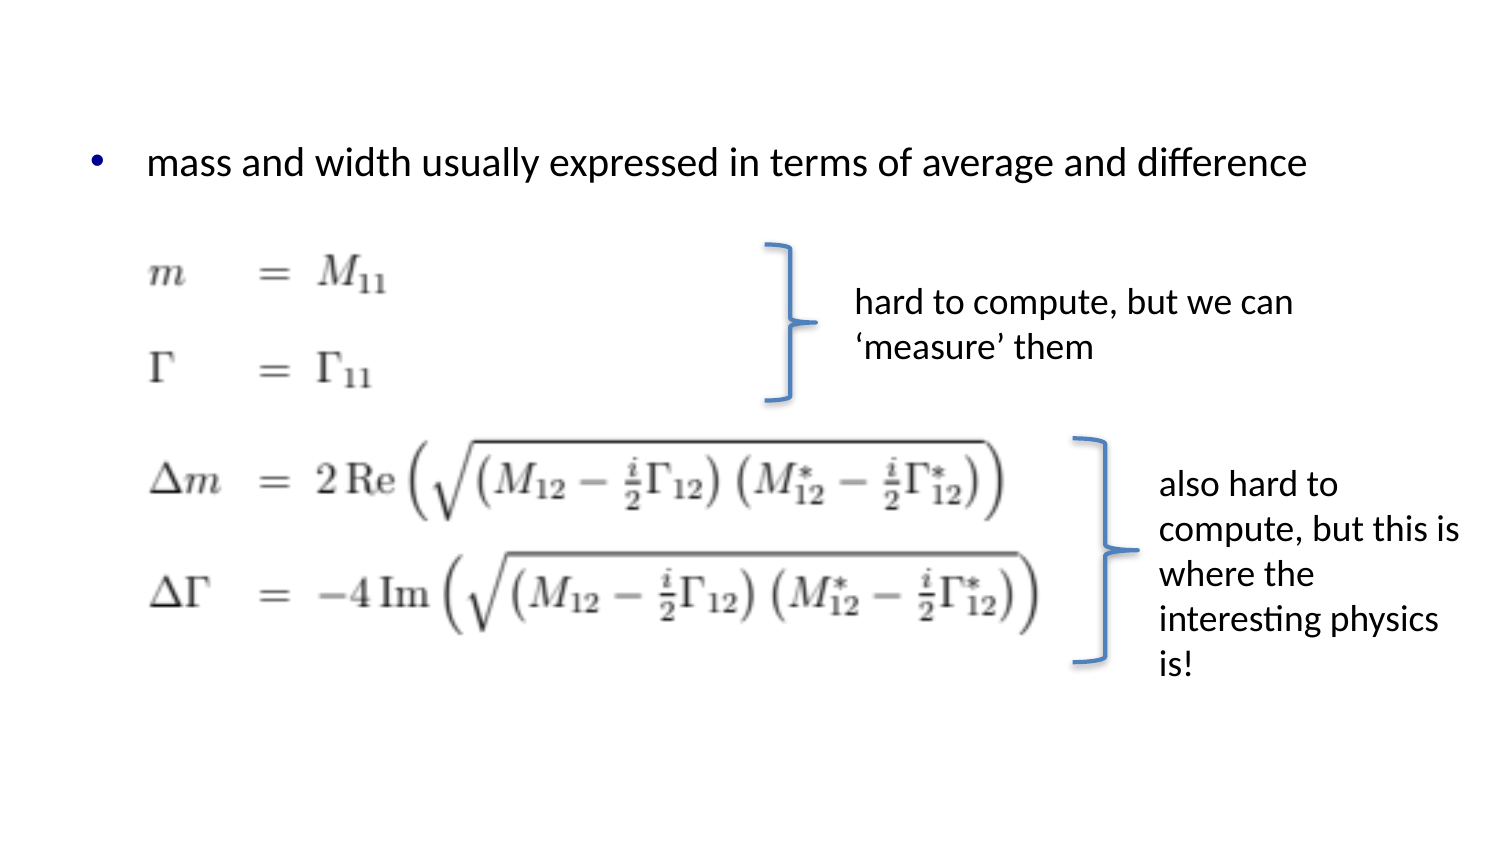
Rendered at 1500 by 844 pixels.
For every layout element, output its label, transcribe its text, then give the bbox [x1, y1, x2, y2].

text_box hard to compute, but we can ‘measure’ them [1057, 269, 1449, 375]
text_box also hard to compute, but this is where the interesting physics is! [1144, 451, 1495, 692]
text_box [1072, 436, 1140, 665]
picture [117, 235, 1052, 650]
list mass and width usually expressed in terms of average and difference [75, 127, 1360, 207]
